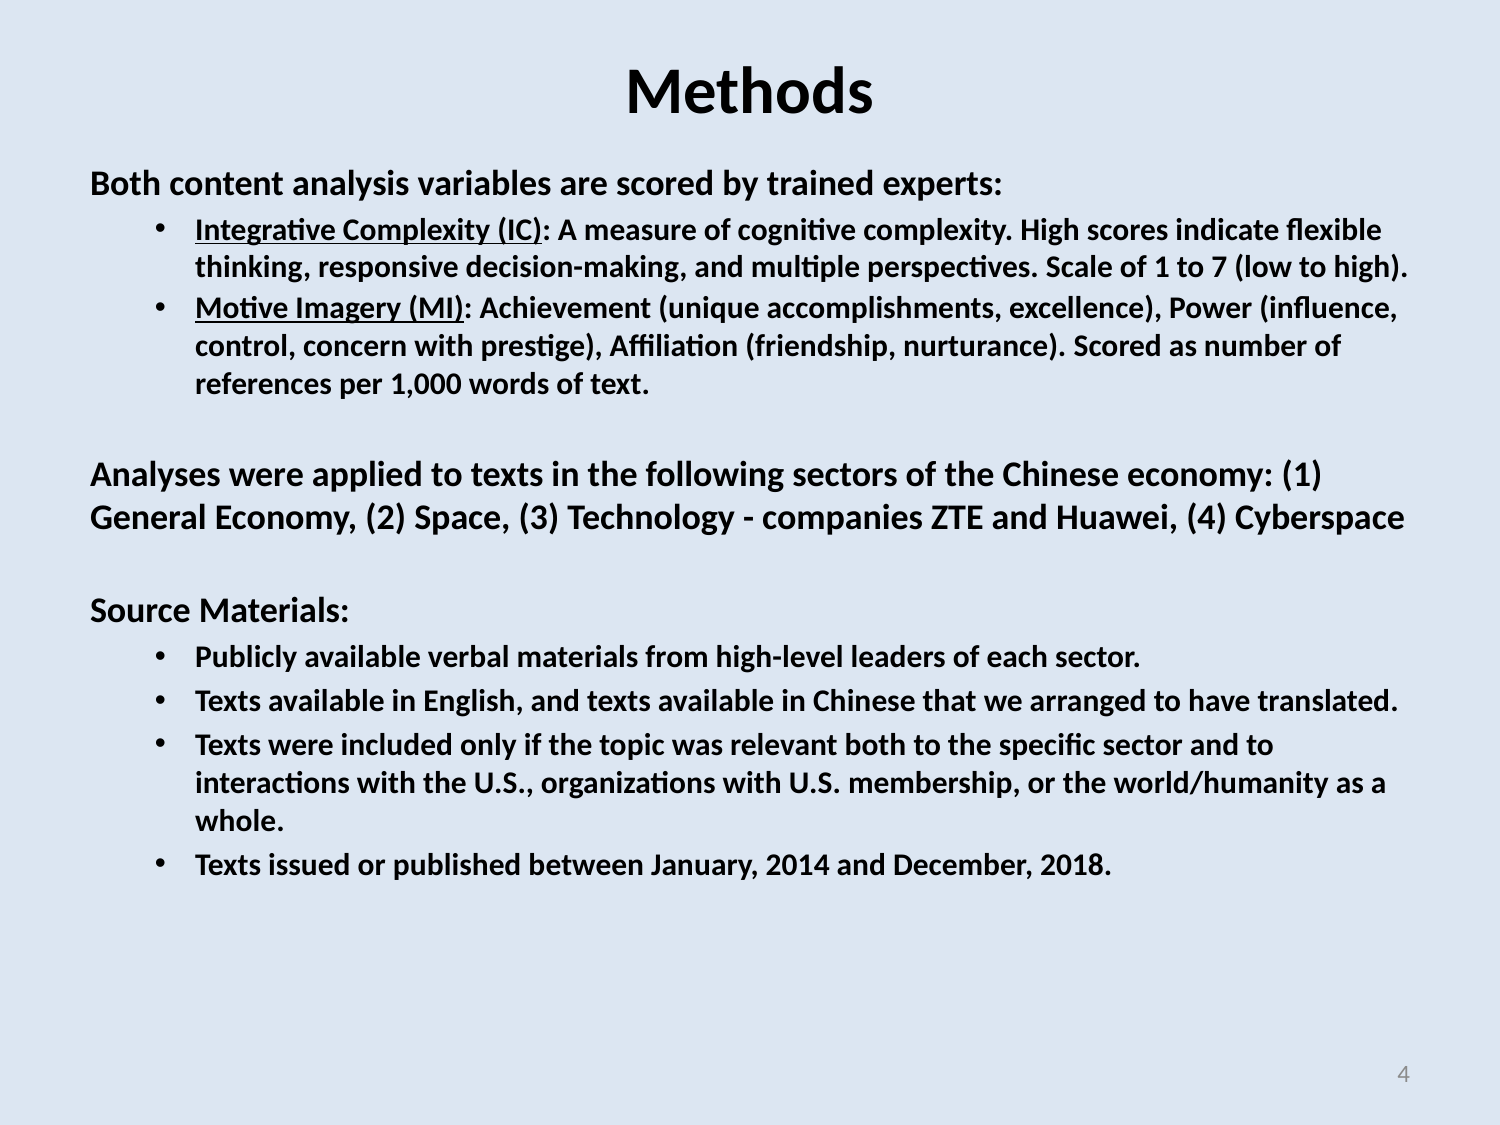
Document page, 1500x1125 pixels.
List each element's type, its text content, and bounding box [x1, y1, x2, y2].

slide_number 4 [1074, 1042, 1425, 1103]
title Methods [75, 22, 1425, 151]
list Both content analysis variables are scored by trained experts: Integrative Complexity (IC): A measure of cognitive complexity. High scores indicate flexible thinking, responsive decision-making, and multiple perspectives. Scale of 1 to 7 (low to high). Motive Imagery (MI): Achievement (unique accomplishments, excellence), Power (influence, control, concern with prestige), Affiliation (friendship, nurturance). Scored as number of references per 1,000 words of text. Analyses were applied to texts in the following sectors of the Chinese economy: (1) General Economy, (2) Space, (3) Technology - companies ZTE and Huawei, (4) Cyberspace Source Materials: Publicly available verbal materials from high-level leaders of each sector. Texts available in English, and texts available in Chinese that we arranged to have translated. Texts were included only if the topic was relevant both to the specific sector and to interactions with the U.S., organizations with U.S. membership, or the world/humanity as a whole. Texts issued or published between January, 2014 and December, 2018. [75, 151, 1425, 1005]
